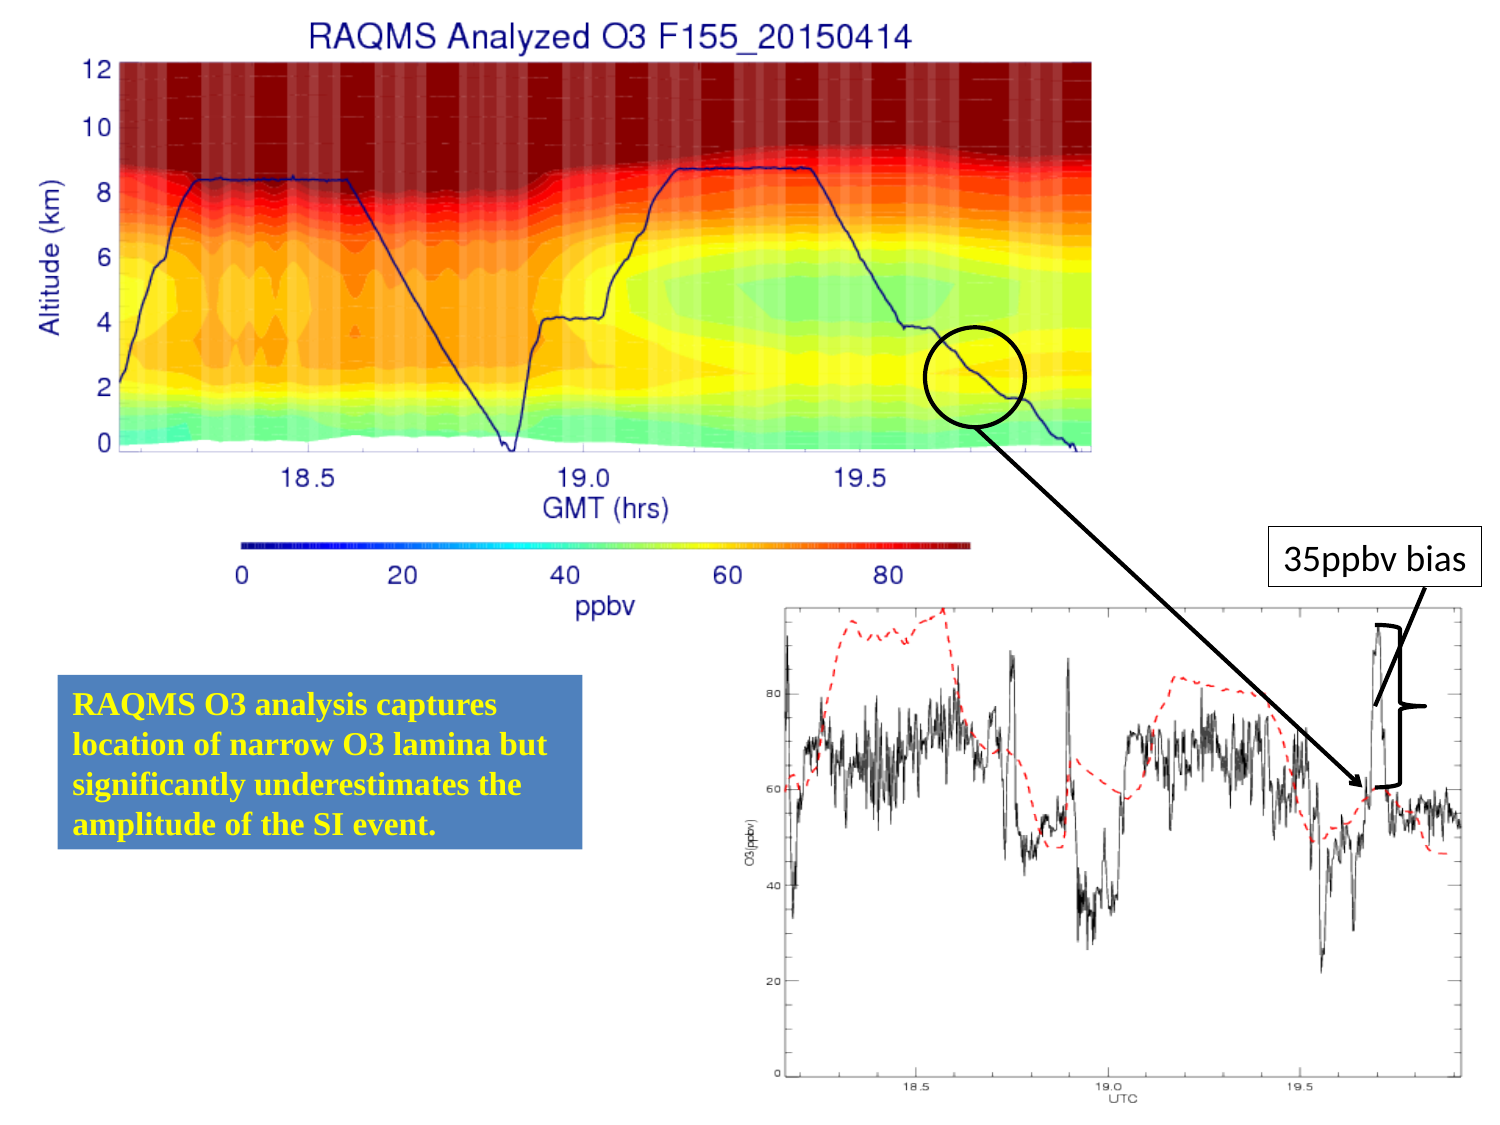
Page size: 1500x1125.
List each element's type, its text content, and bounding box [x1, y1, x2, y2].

text_box 35ppbv bias [1366, 526, 1482, 585]
picture [0, 0, 1500, 1125]
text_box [974, 426, 1363, 788]
text_box RAQMS O3 analysis captures location of narrow O3 lamina but significantly underestimates the amplitude of the SI event. [57, 674, 583, 850]
